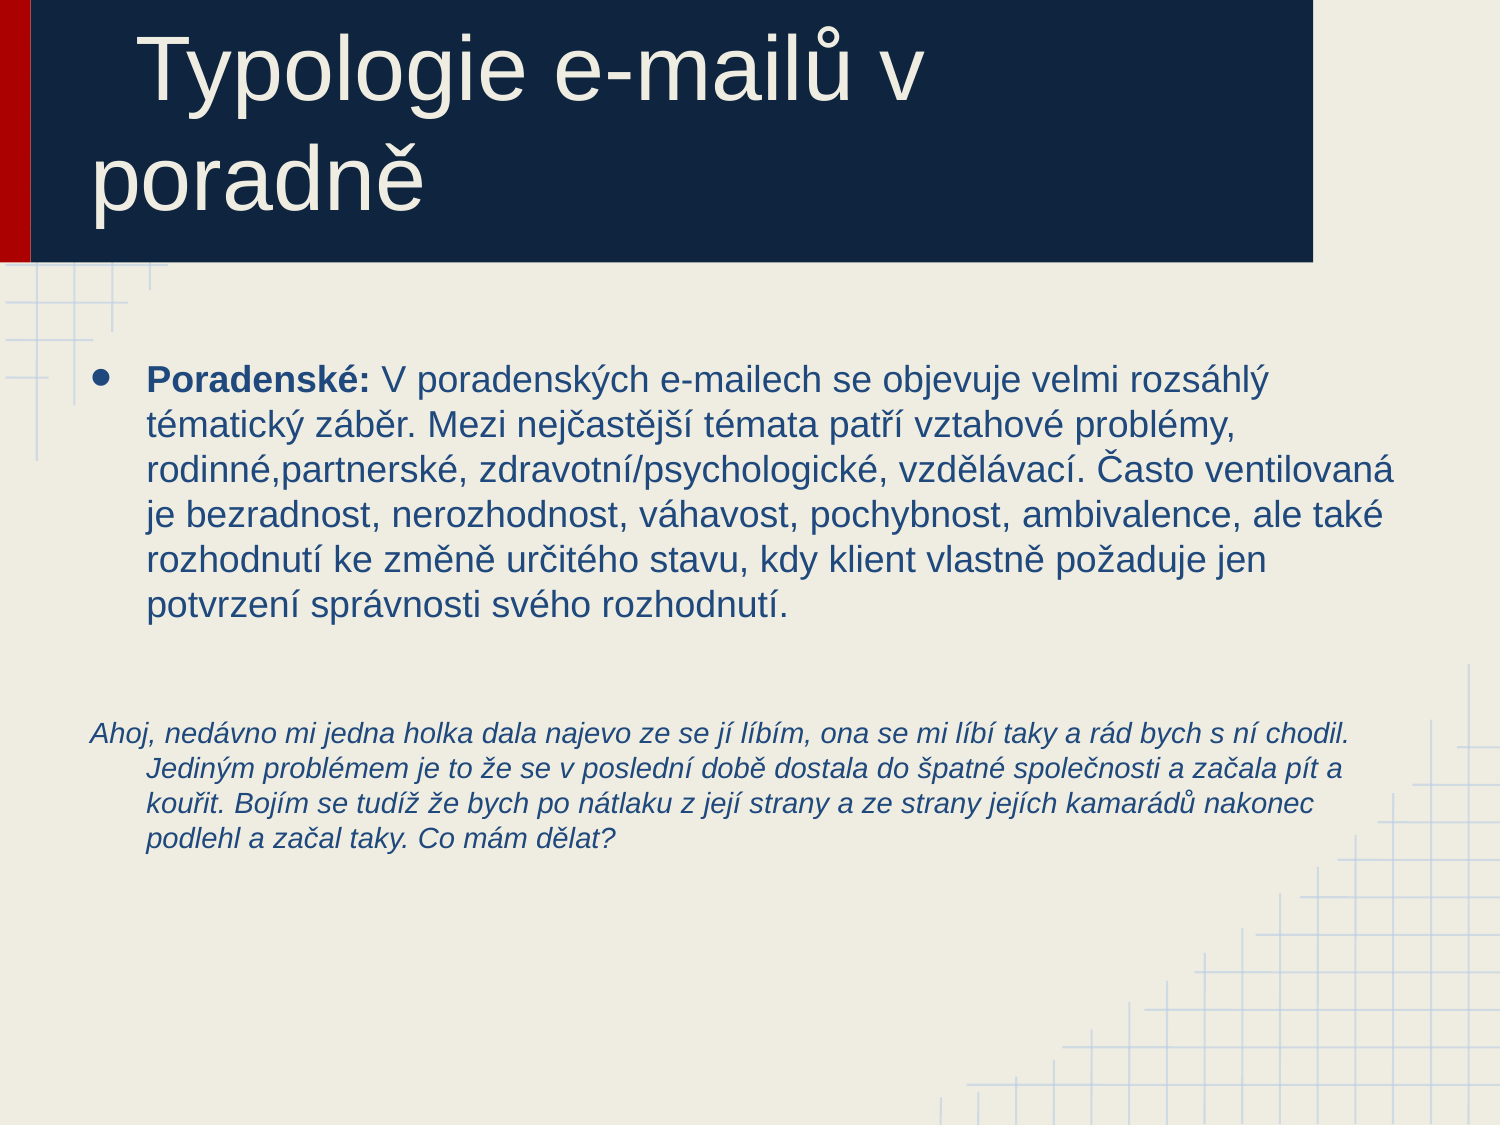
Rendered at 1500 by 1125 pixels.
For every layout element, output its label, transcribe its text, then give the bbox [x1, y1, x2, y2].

list Poradenské: V poradenských e-mailech se objevuje velmi rozsáhlý tématický záběr. Mezi nejčastější témata patří vztahové problémy, rodinné,partnerské, zdravotní/psychologické, vzdělávací. Často ventilovaná je bezradnost, nerozhodnost, váhavost, pochybnost, ambivalence, ale také rozhodnutí ke změně určitého stavu, kdy klient vlastně požaduje jen potvrzení správnosti svého rozhodnutí. Ahoj, nedávno mi jedna holka dala najevo ze se jí líbím, ona se mi líbí taky a rád bych s ní chodil. Jediným problémem je to že se v poslední době dostala do špatné společnosti a začala pít a kouřit. Bojím se tudíž že bych po nátlaku z její strany a ze strany jejích kamarádů nakonec podlehl a začal taky. Co mám dělat? [75, 279, 1425, 1074]
title Typologie e-mailů v poradně [75, 22, 1276, 244]
